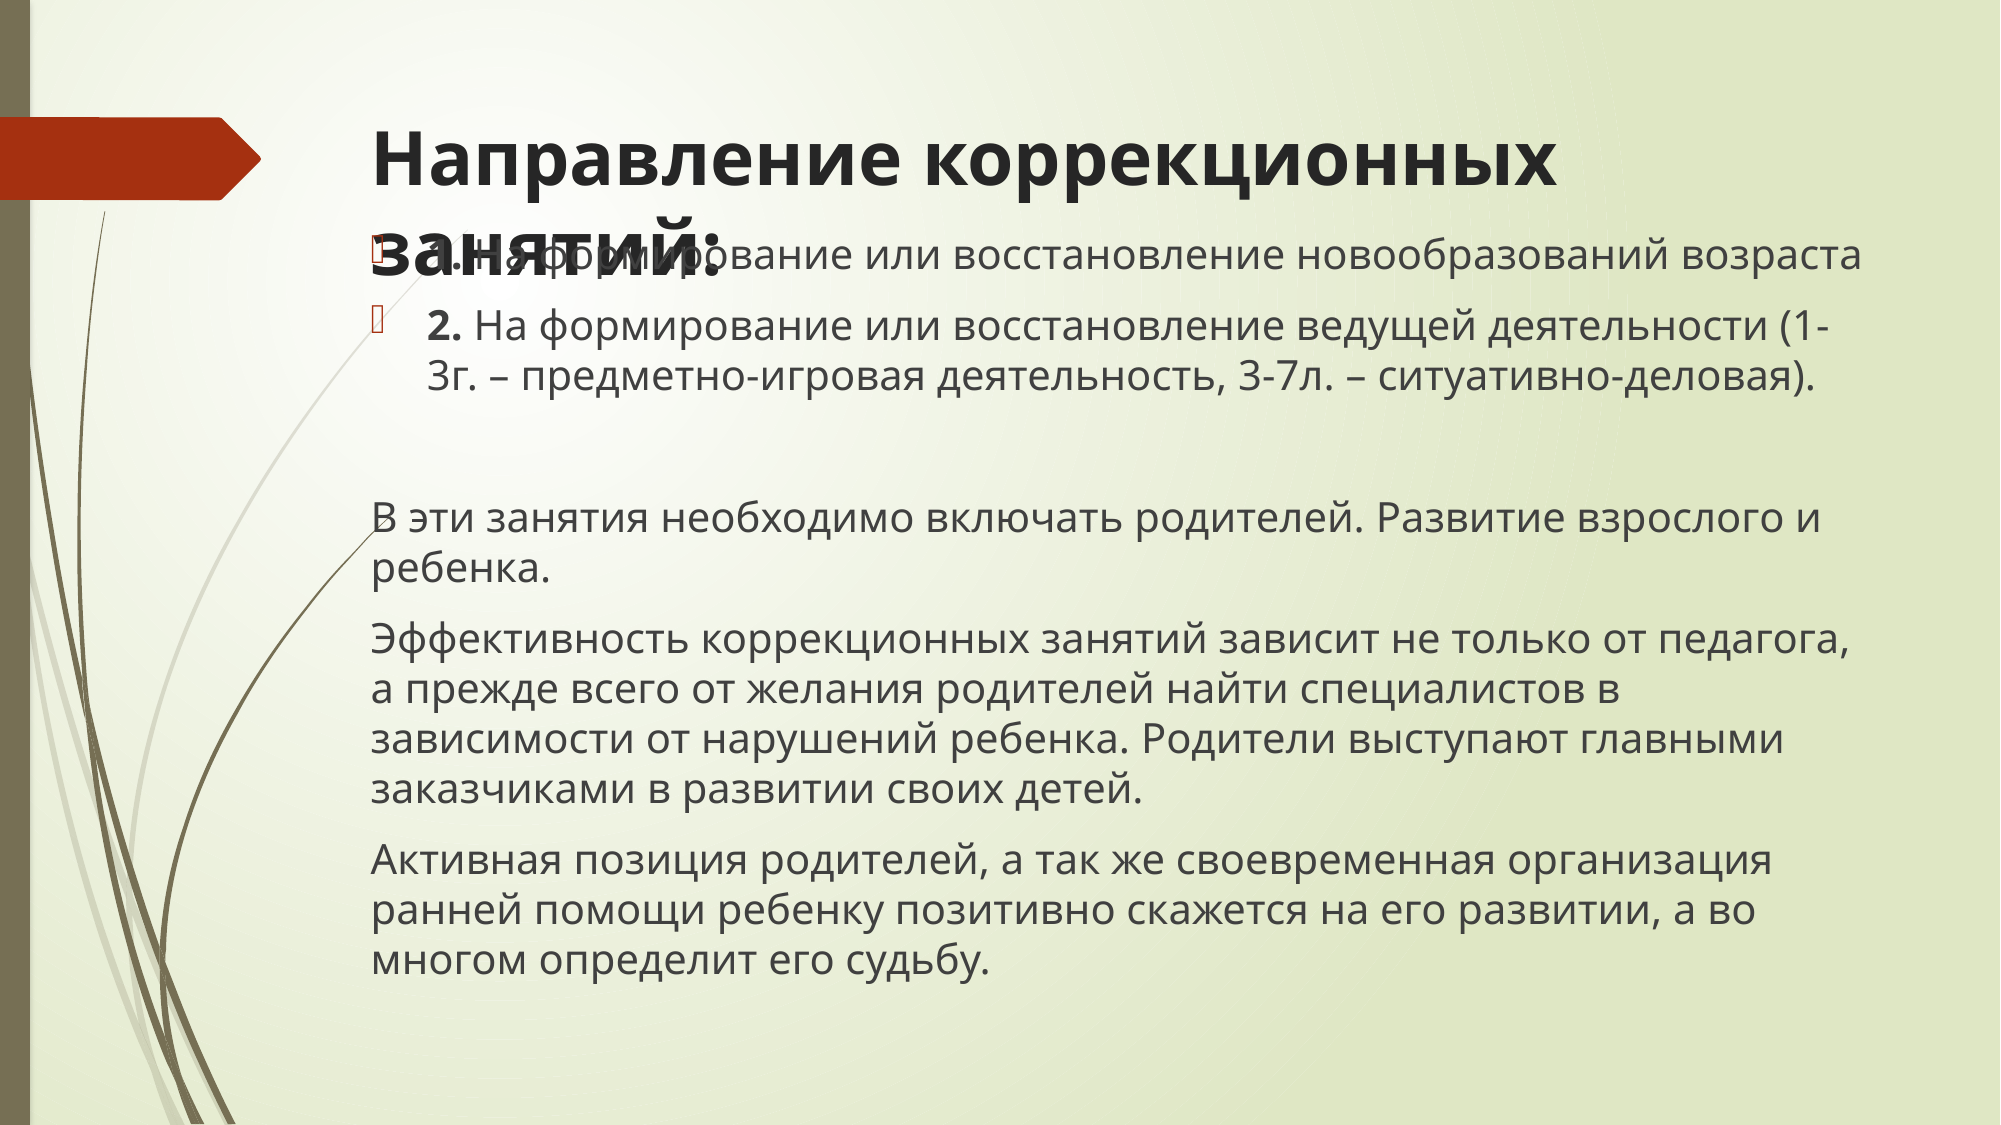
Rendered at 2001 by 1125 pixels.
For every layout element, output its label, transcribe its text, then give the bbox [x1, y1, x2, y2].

title Направление коррекционных занятий: [355, 102, 1888, 220]
list 1. На формирование или восстановление новообразований возраста 2. На формирование или восстановление ведущей деятельности (1-3г. – предметно-игровая деятельность, 3-7л. – ситуативно-деловая). В эти занятия необходимо включать родителей. Развитие взрослого и ребенка. Эффективность коррекционных занятий зависит не только от педагога, а прежде всего от желания родителей найти специалистов в зависимости от нарушений ребенка. Родители выступают главными заказчиками в развитии своих детей. Активная позиция родителей, а так же своевременная организация ранней помощи ребенку позитивно скажется на его развитии, а во многом определит его судьбу. [355, 220, 1888, 970]
